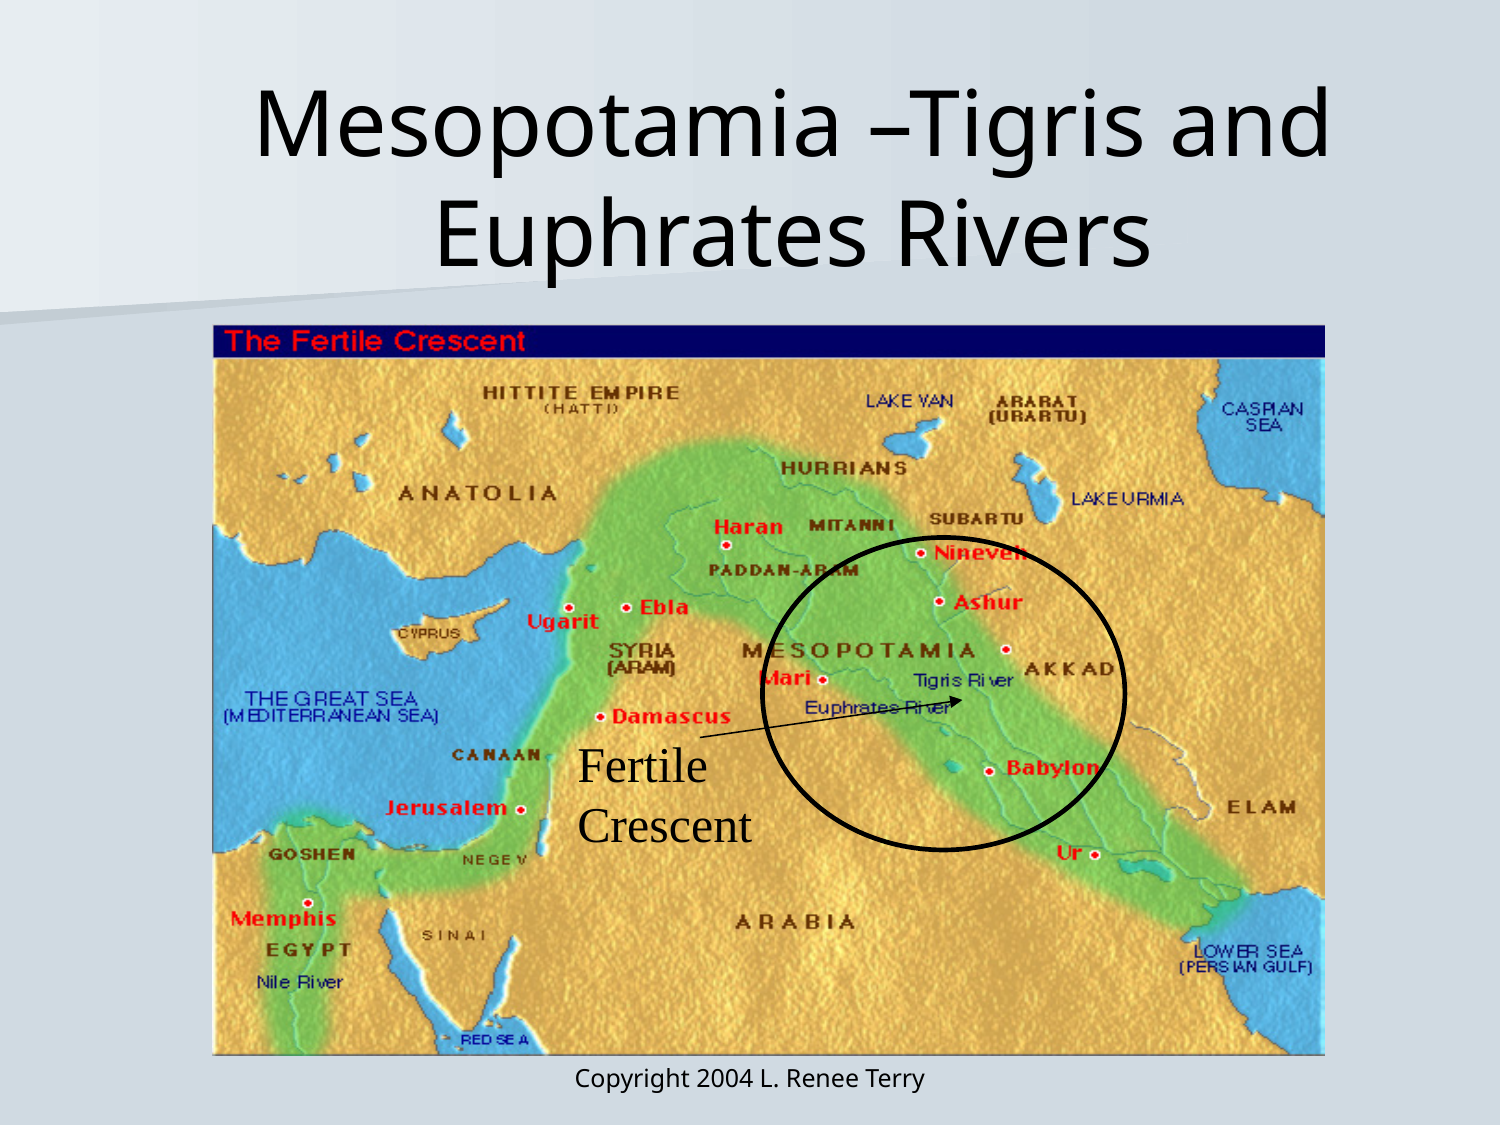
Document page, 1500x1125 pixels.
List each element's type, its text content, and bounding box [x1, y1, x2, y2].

title Mesopotamia –Tigris and Euphrates Rivers [174, 112, 1413, 348]
footer Copyright 2004 L. Renee Terry [512, 1065, 988, 1101]
picture [212, 324, 1326, 1056]
